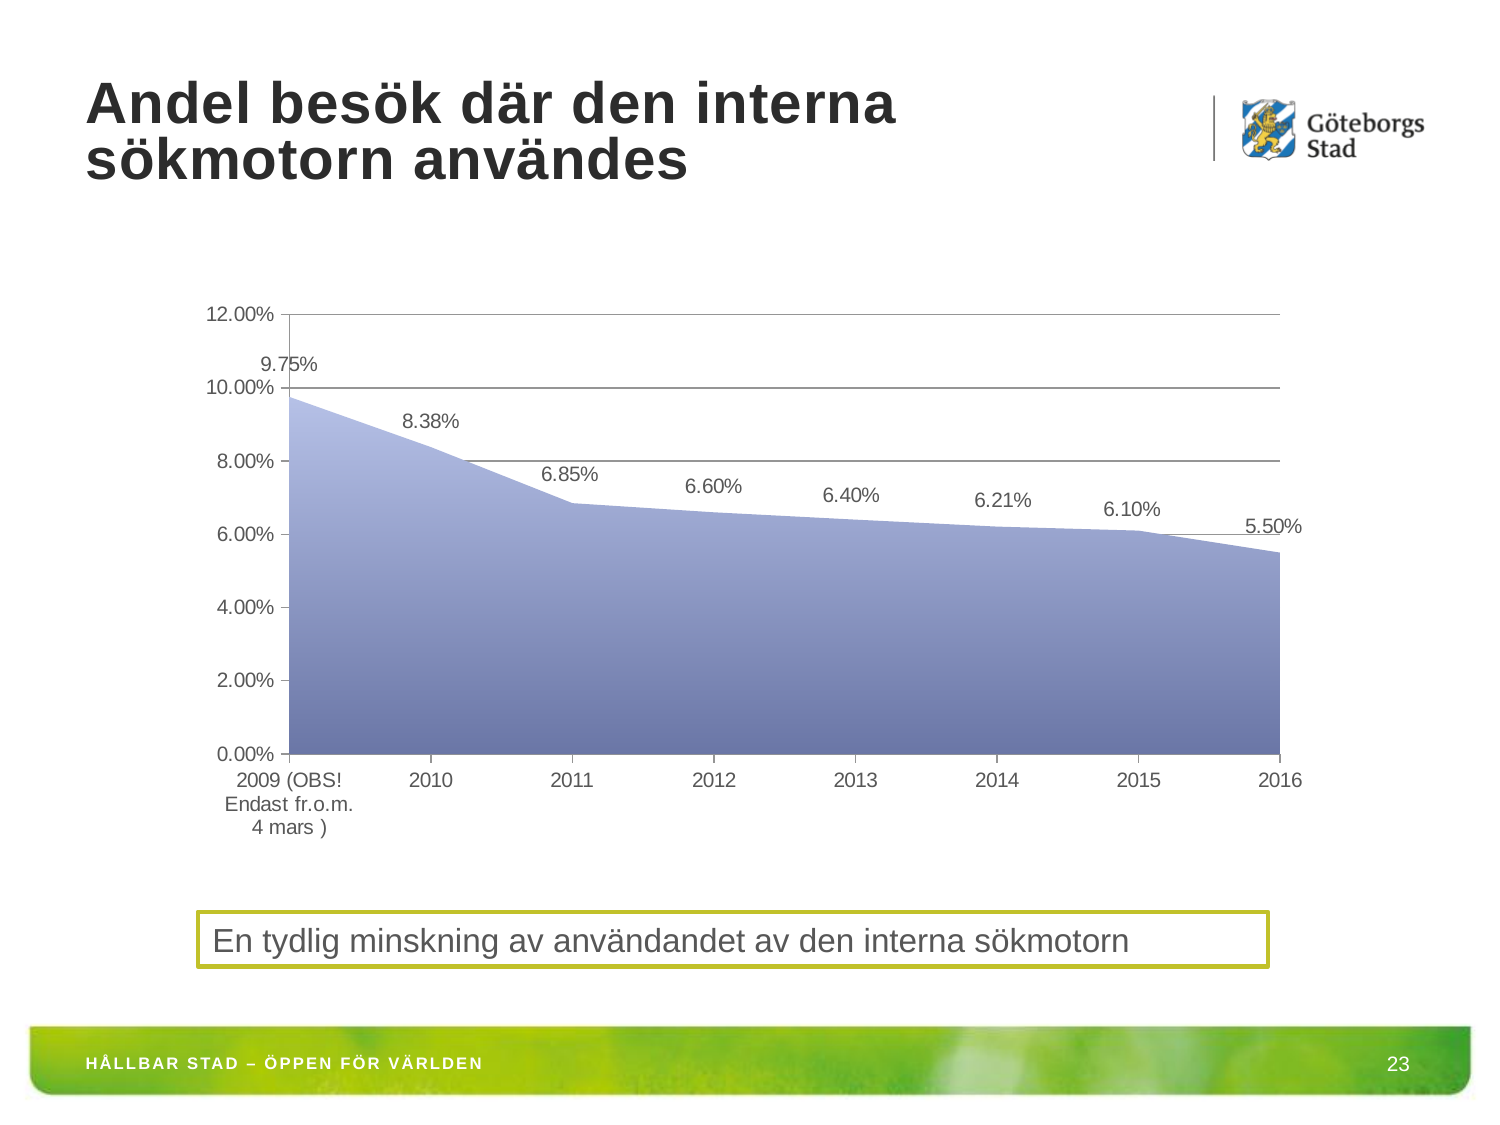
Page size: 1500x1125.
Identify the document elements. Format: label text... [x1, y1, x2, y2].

title Andel besök där den interna sökmotorn användes [85, 78, 1192, 192]
footer HÅLLBAR STAD – ÖPPEN FÖR VÄRLDEN [85, 1028, 561, 1097]
slide_number 23 [1361, 1028, 1436, 1097]
chart [156, 191, 1344, 956]
picture [1213, 0, 1500, 161]
text_box En tydlig minskning av användandet av den interna sökmotorn [196, 965, 1270, 969]
picture [0, 999, 1500, 1125]
